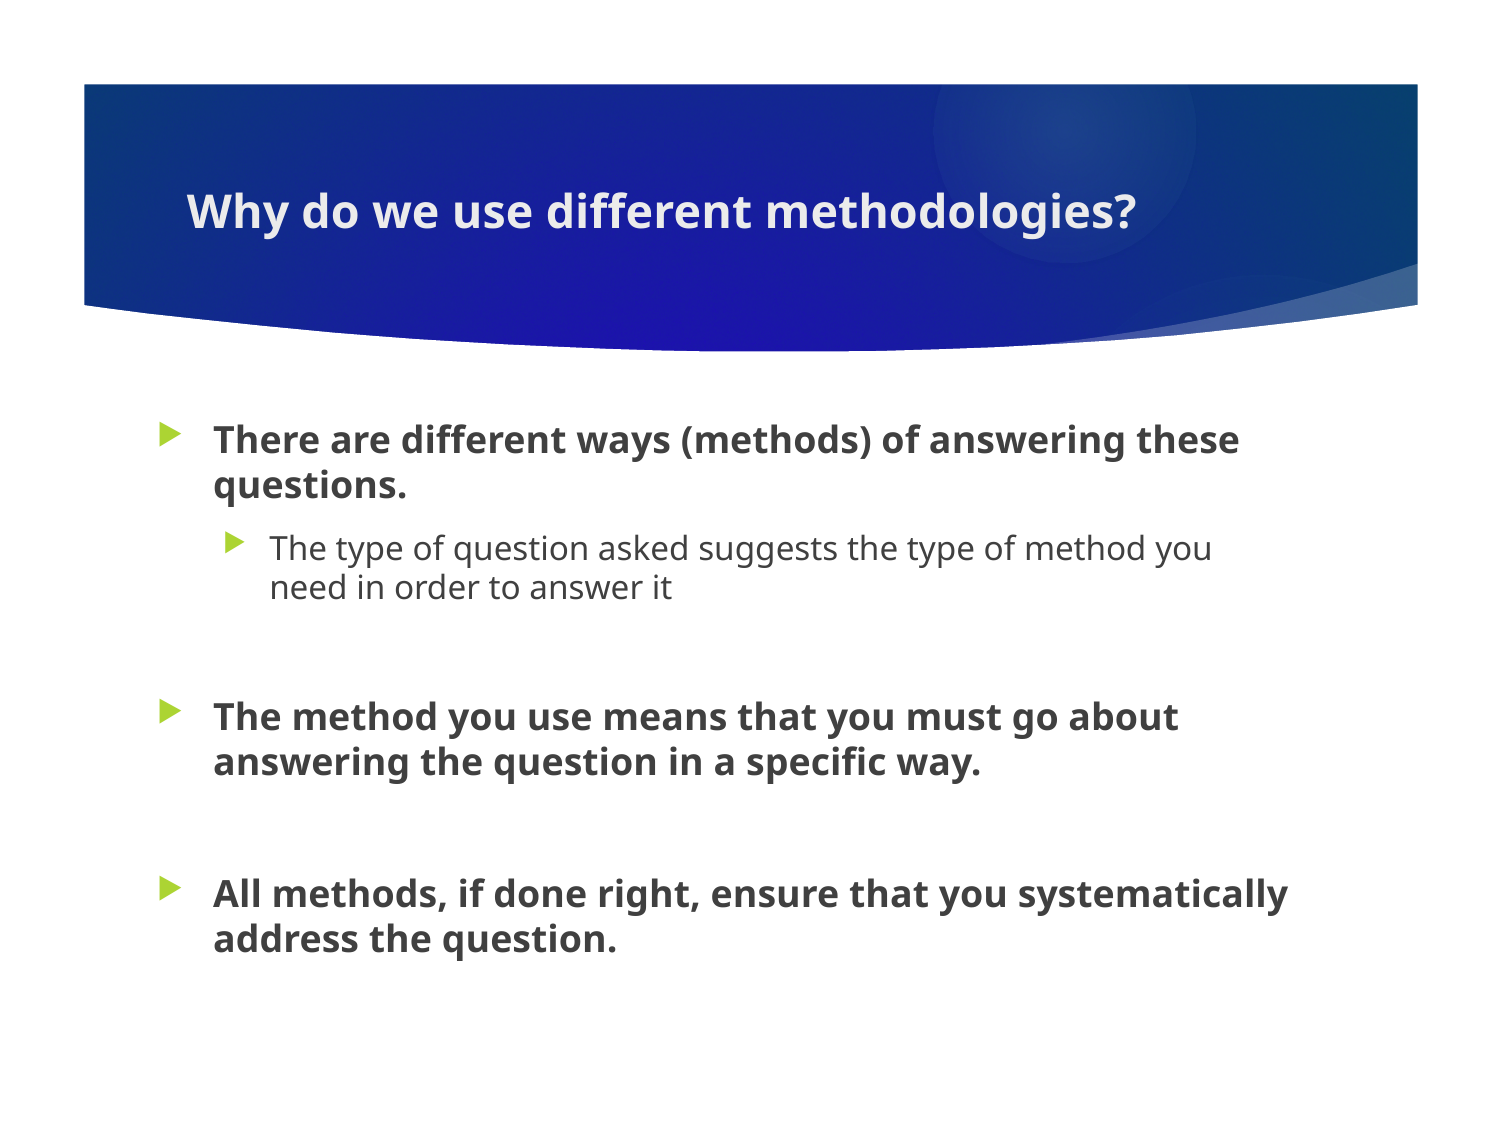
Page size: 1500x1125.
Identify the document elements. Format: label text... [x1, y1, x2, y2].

title Why do we use different methodologies? [142, 152, 1183, 269]
list There are different ways (methods) of answering these questions. The type of question asked suggests the type of method you need in order to answer it The method you use means that you must go about answering the question in a specific way. All methods, if done right, ensure that you systematically address the question. [141, 408, 1307, 988]
